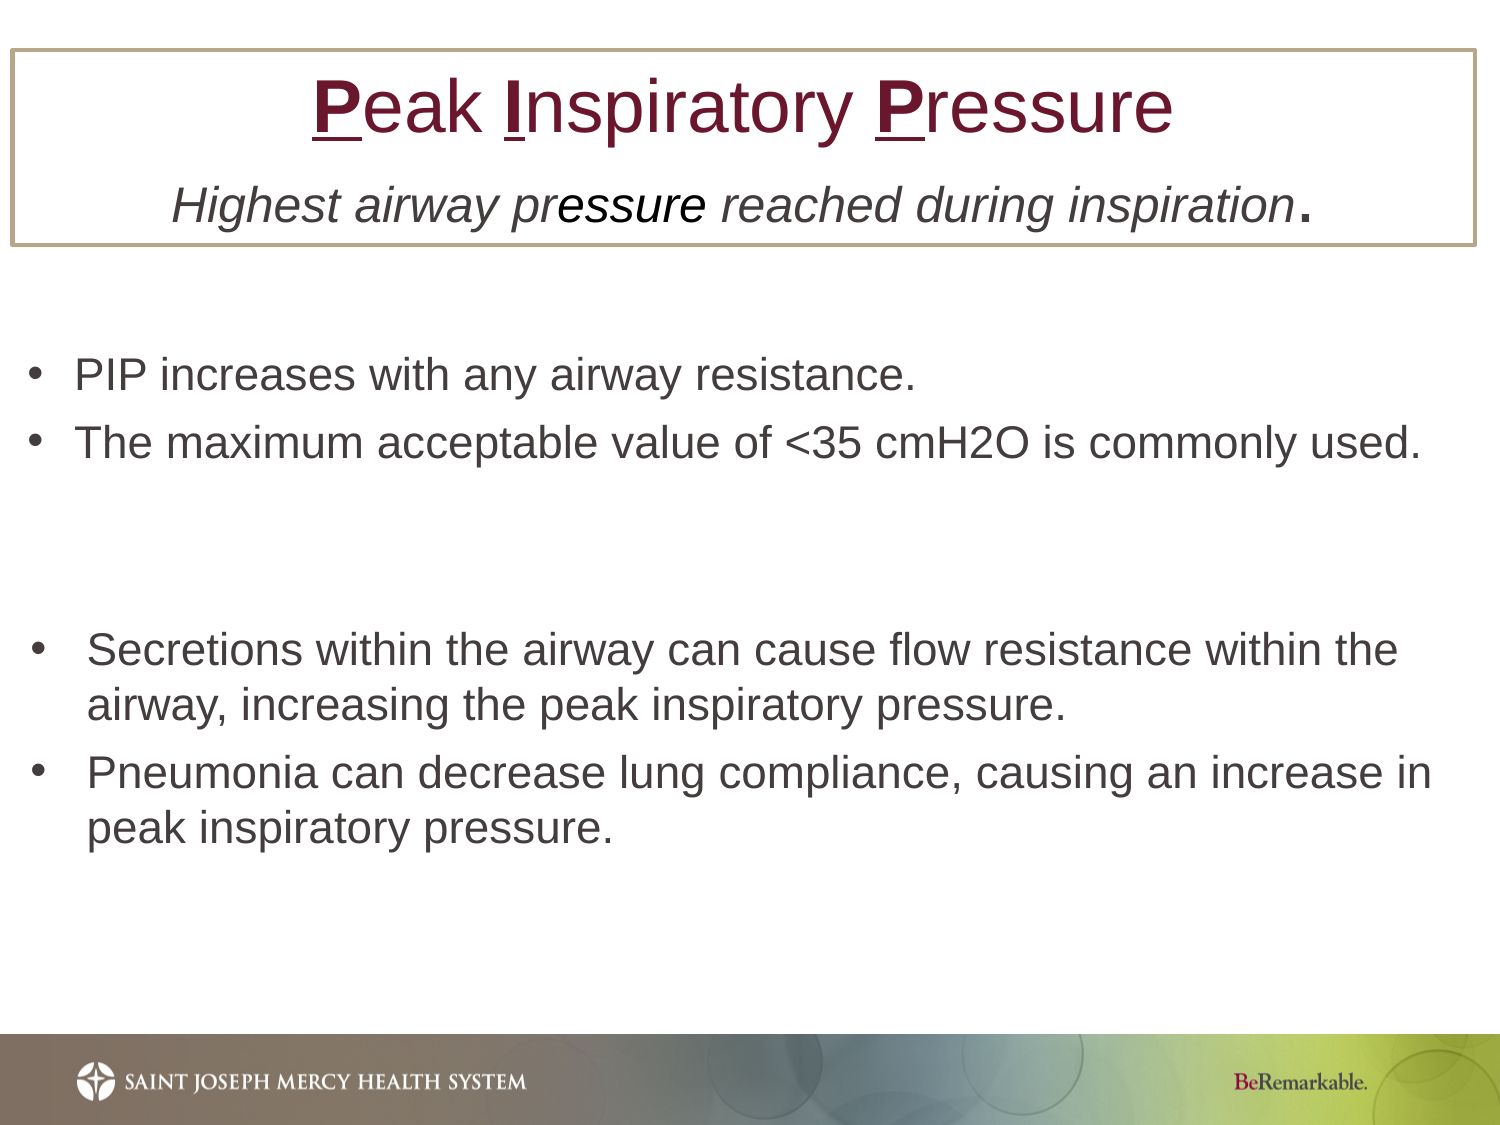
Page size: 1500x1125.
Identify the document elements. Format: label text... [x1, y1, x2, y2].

text_box Secretions within the airway can cause flow resistance within the airway, increasing the peak inspiratory pressure. Pneumonia can decrease lung compliance, causing an increase in peak inspiratory pressure. [15, 612, 1479, 860]
text_box Peak Inspiratory Pressure Highest airway pressure reached during inspiration. [10, 48, 1477, 247]
picture [0, 1034, 1500, 1125]
text_box PIP increases with any airway resistance. The maximum acceptable value of <35 cmH2O is commonly used. [12, 337, 1475, 475]
